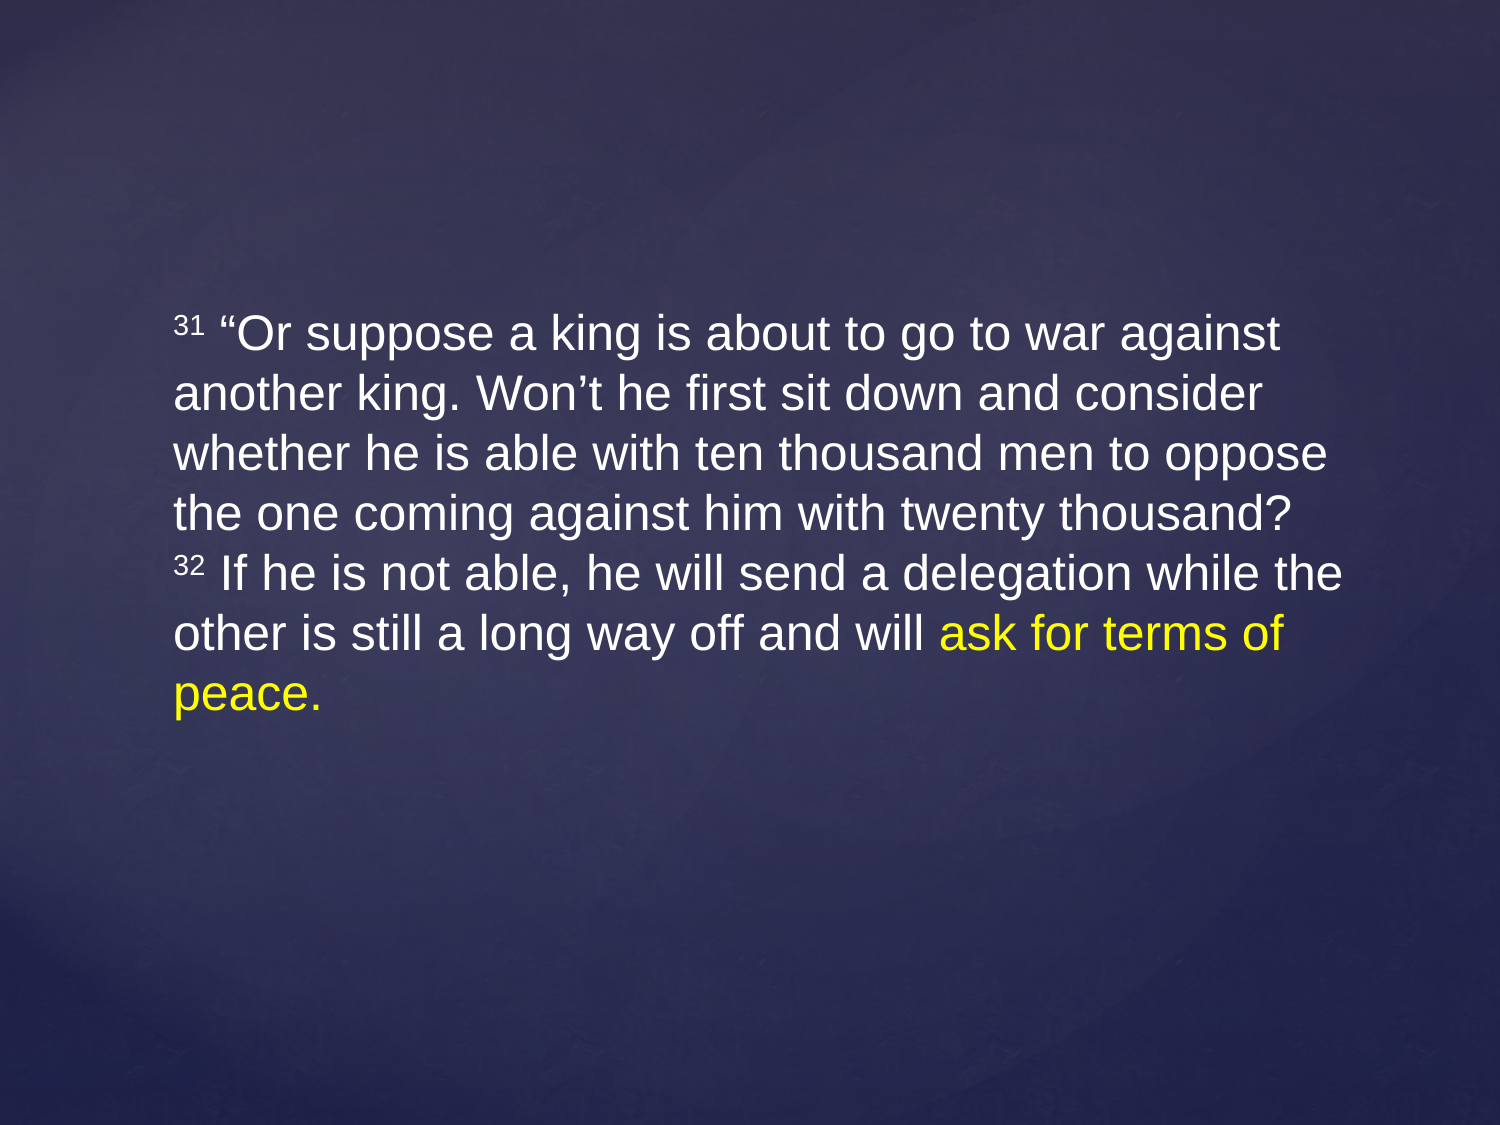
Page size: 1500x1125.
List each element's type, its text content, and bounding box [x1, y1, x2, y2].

text_box 31 “Or suppose a king is about to go to war against another king. Won’t he first sit down and consider whether he is able with ten thousand men to oppose the one coming against him with twenty thousand? 32 If he is not able, he will send a delegation while the other is still a long way off and will ask for terms of peace. [158, 293, 1363, 728]
